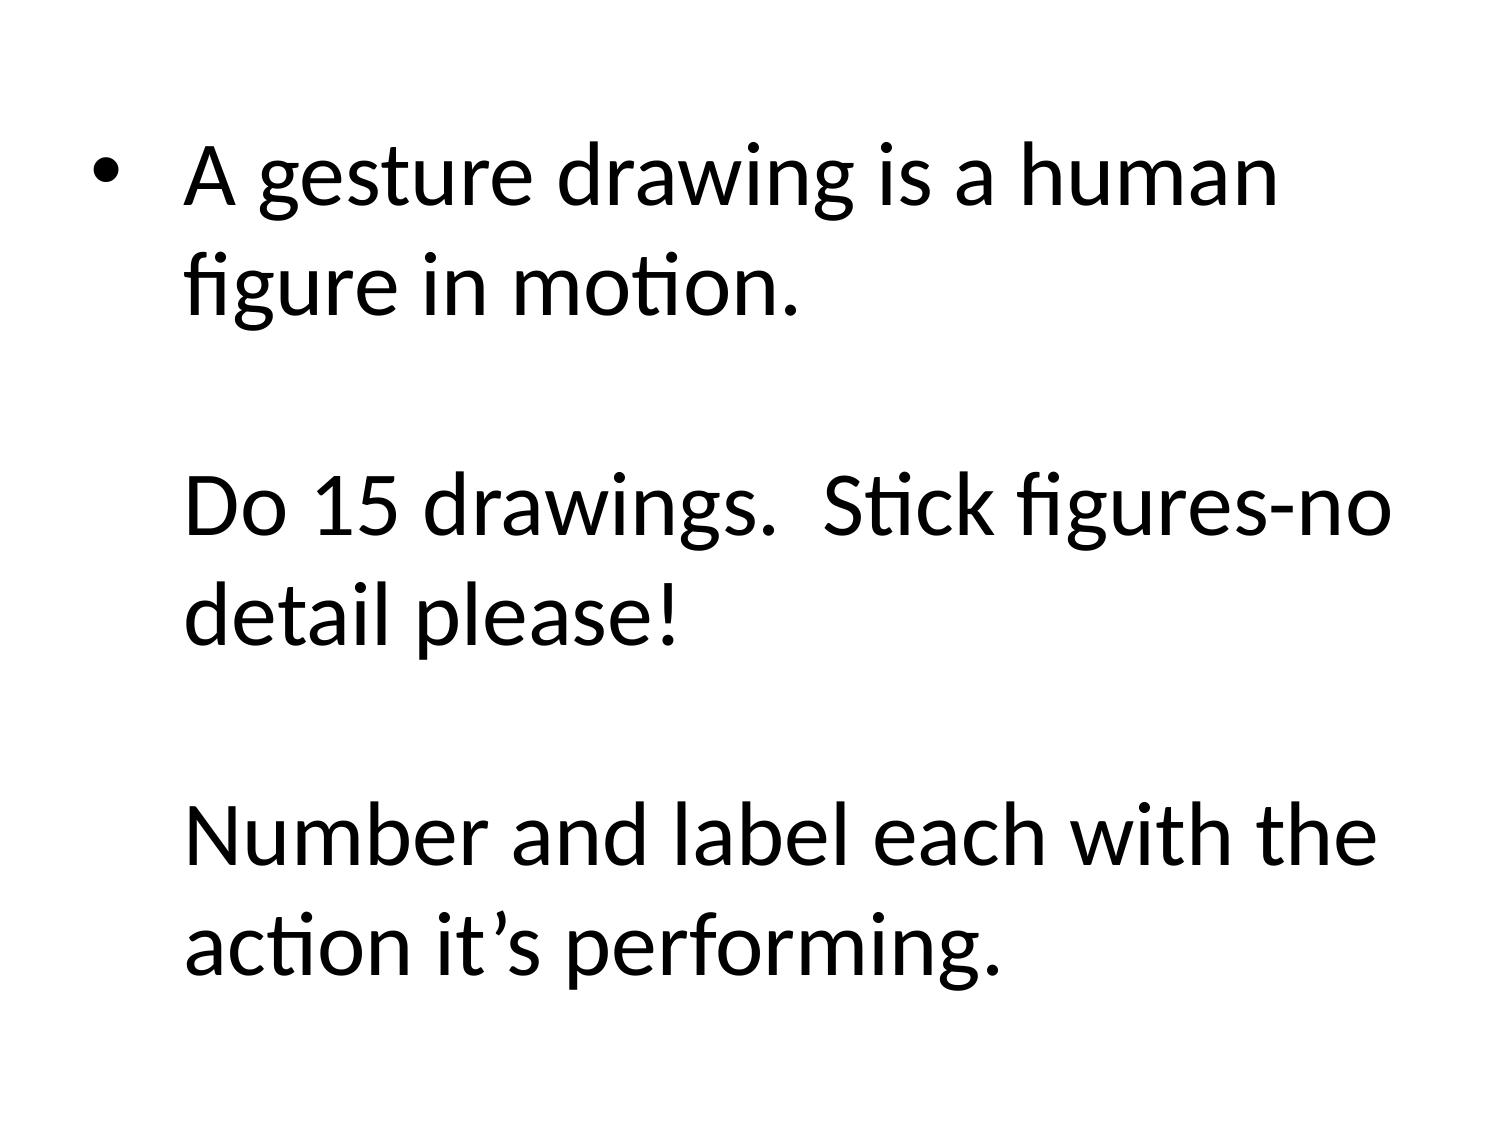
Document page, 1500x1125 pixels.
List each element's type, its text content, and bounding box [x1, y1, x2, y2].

title A gesture drawing is a human figure in motion. Do 15 drawings. Stick figures-no detail please! Number and label each with the action it’s performing. [75, 45, 1425, 1063]
